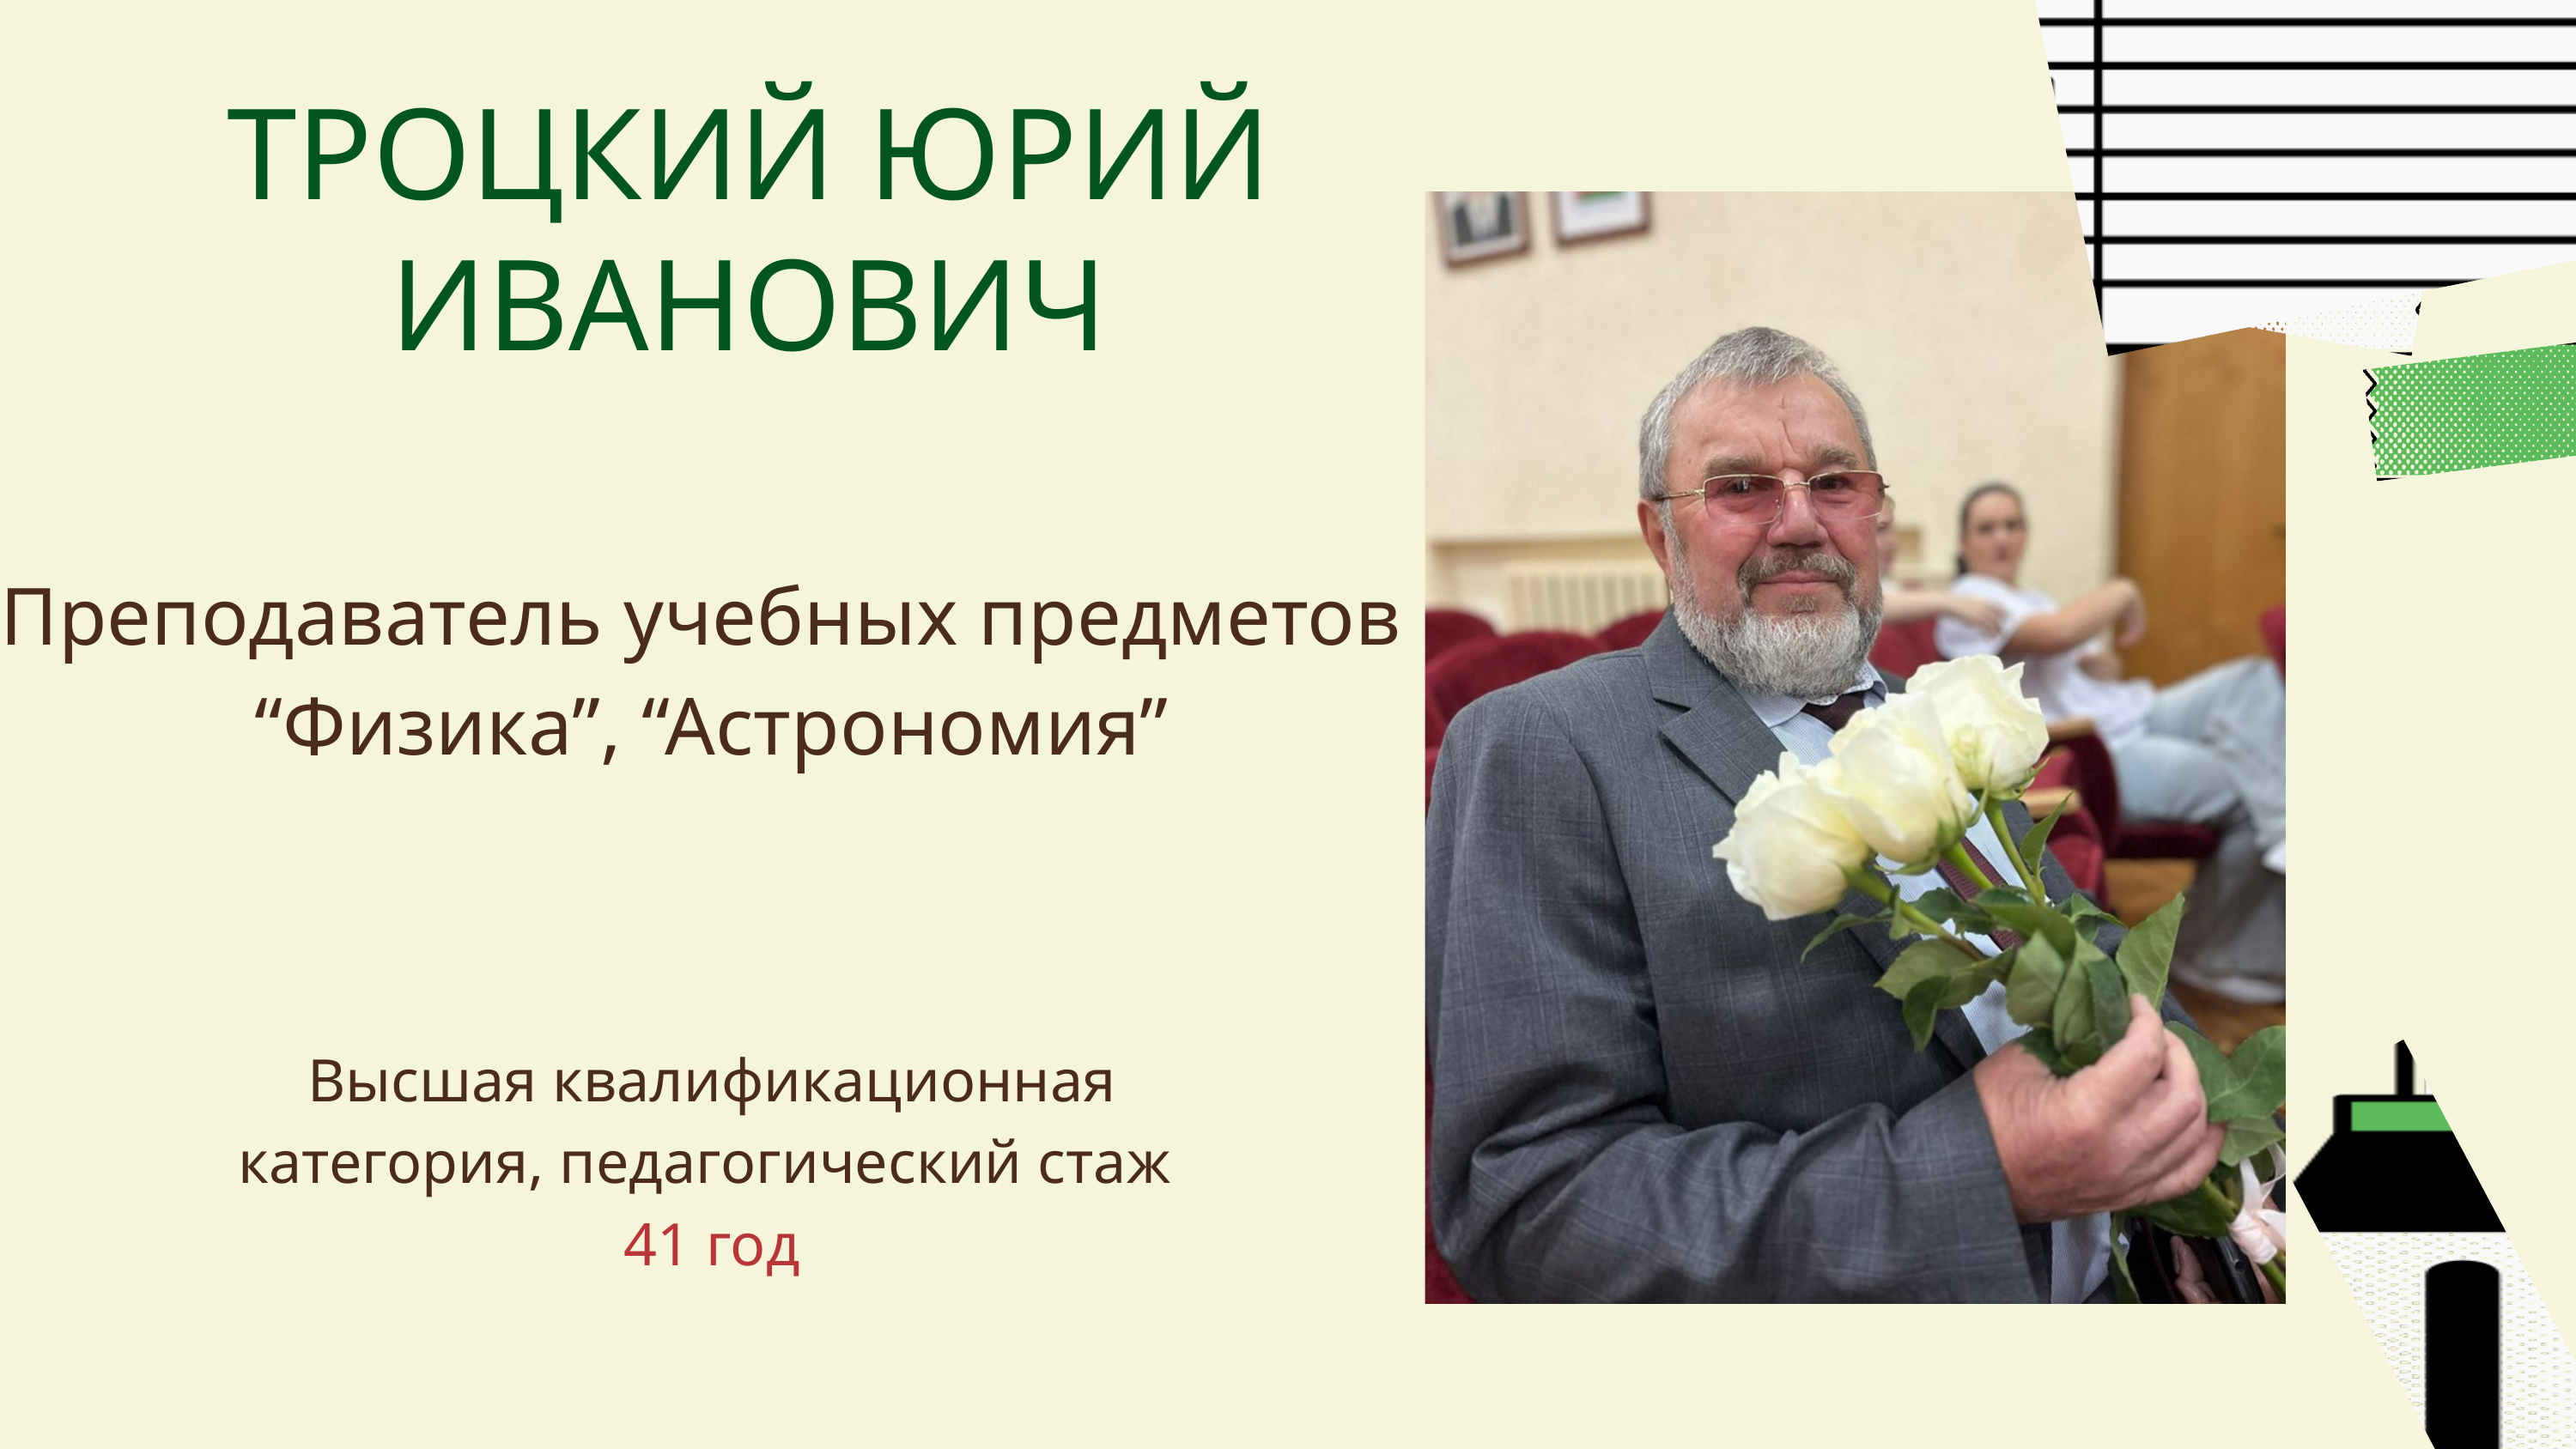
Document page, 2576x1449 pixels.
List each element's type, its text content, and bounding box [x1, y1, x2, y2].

text_box Преподаватель учебных предметов “Физика”, “Астрономия” [0, 549, 1425, 882]
text_box [2034, 0, 2576, 356]
text_box [2250, 292, 2423, 356]
text_box ТРОЦКИЙ ЮРИЙ ИВАНОВИЧ [83, 73, 1415, 376]
text_box Высшая квалификационная категория, педагогический стаж 41 год [185, 1031, 1238, 1353]
text_box [2362, 343, 2576, 482]
text_box [1425, 191, 2286, 1304]
text_box [2257, 1039, 2576, 1449]
